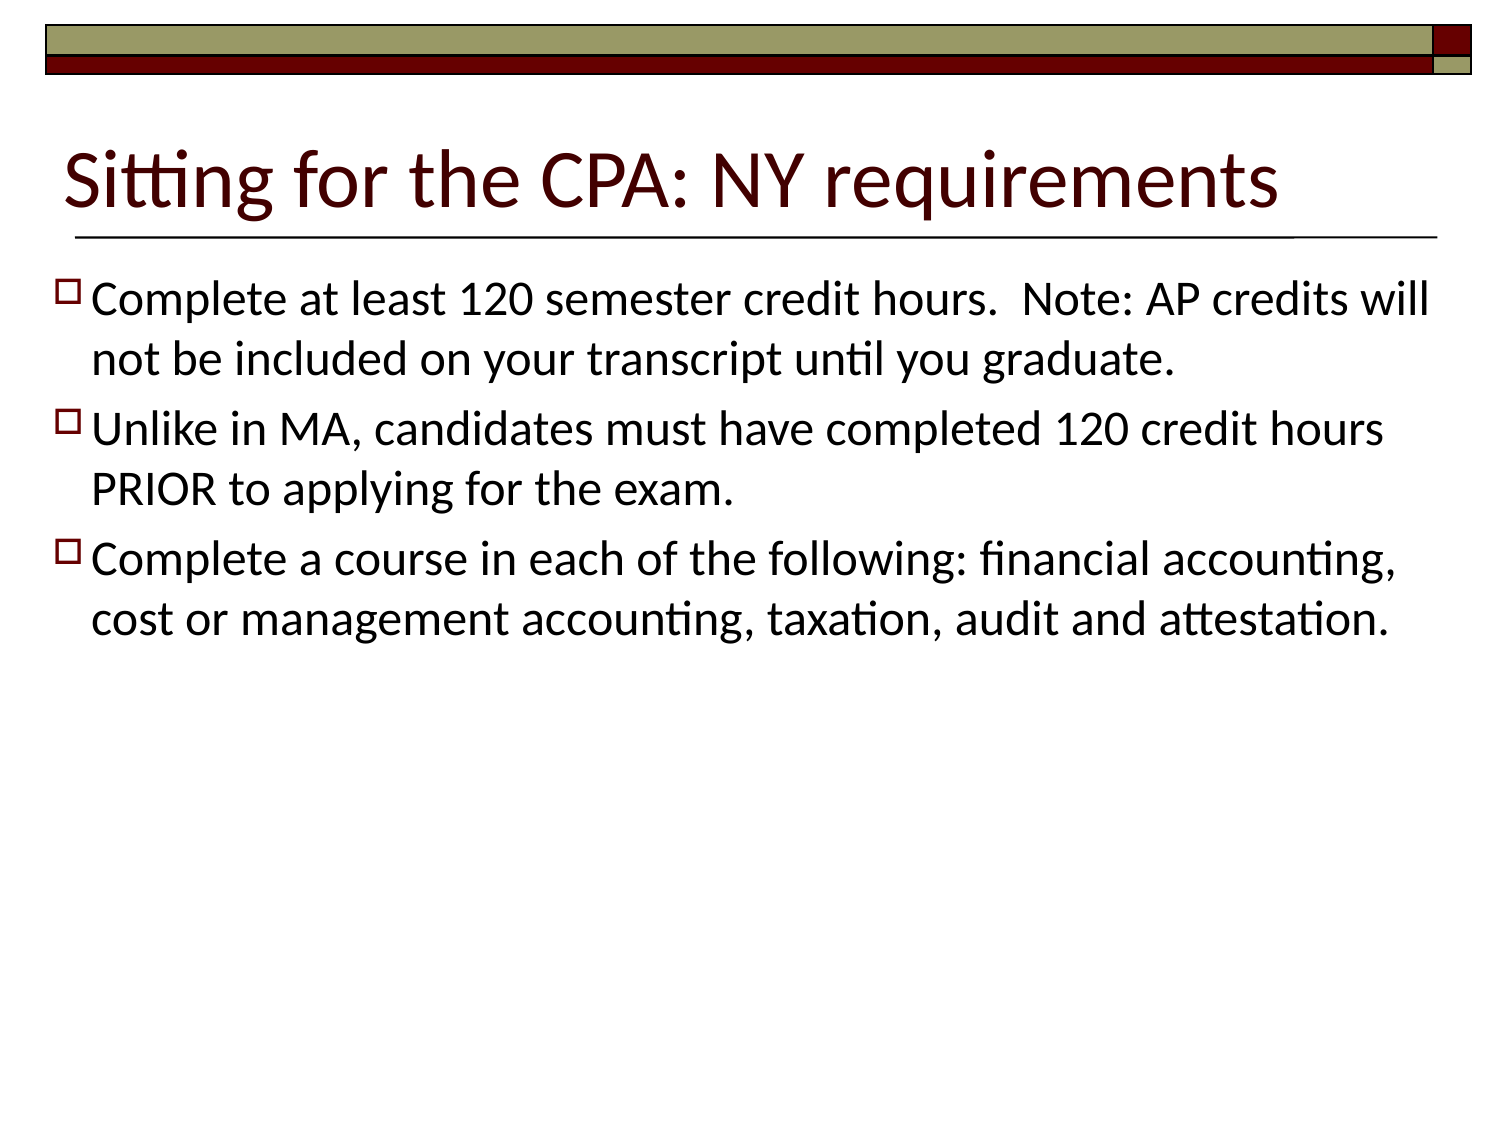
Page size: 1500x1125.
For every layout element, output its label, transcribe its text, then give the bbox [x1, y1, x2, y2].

list Complete at least 120 semester credit hours. Note: AP credits will not be included on your transcript until you graduate. Unlike in MA, candidates must have completed 120 credit hours PRIOR to applying for the exam. Complete a course in each of the following: financial accounting, cost or management accounting, taxation, audit and attestation. [37, 258, 1500, 1059]
title Sitting for the CPA: NY requirements [48, 106, 1449, 232]
